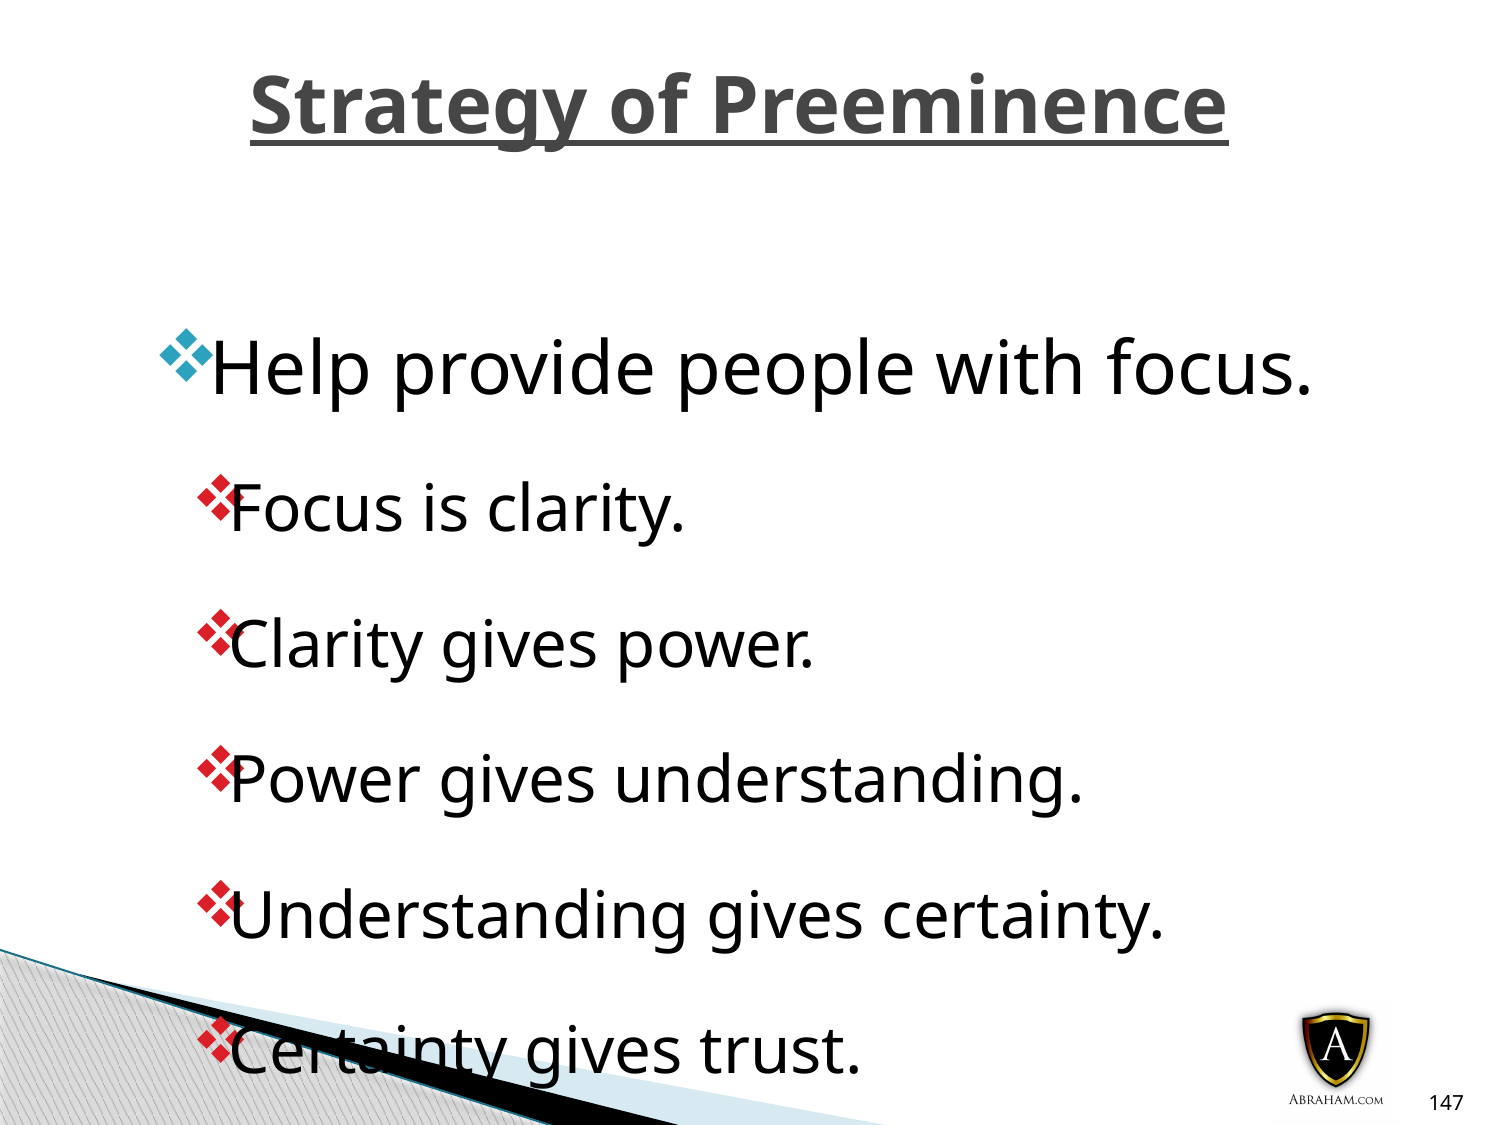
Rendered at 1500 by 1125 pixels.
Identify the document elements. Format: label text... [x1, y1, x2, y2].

slide_number 147 [1402, 1051, 1479, 1125]
picture [1274, 996, 1397, 1125]
title Strategy of Preeminence [75, 45, 1425, 233]
list Help provide people with focus. Focus is clarity. Clarity gives power. Power gives understanding. Understanding gives certainty. Certainty gives trust. [75, 249, 1425, 1125]
